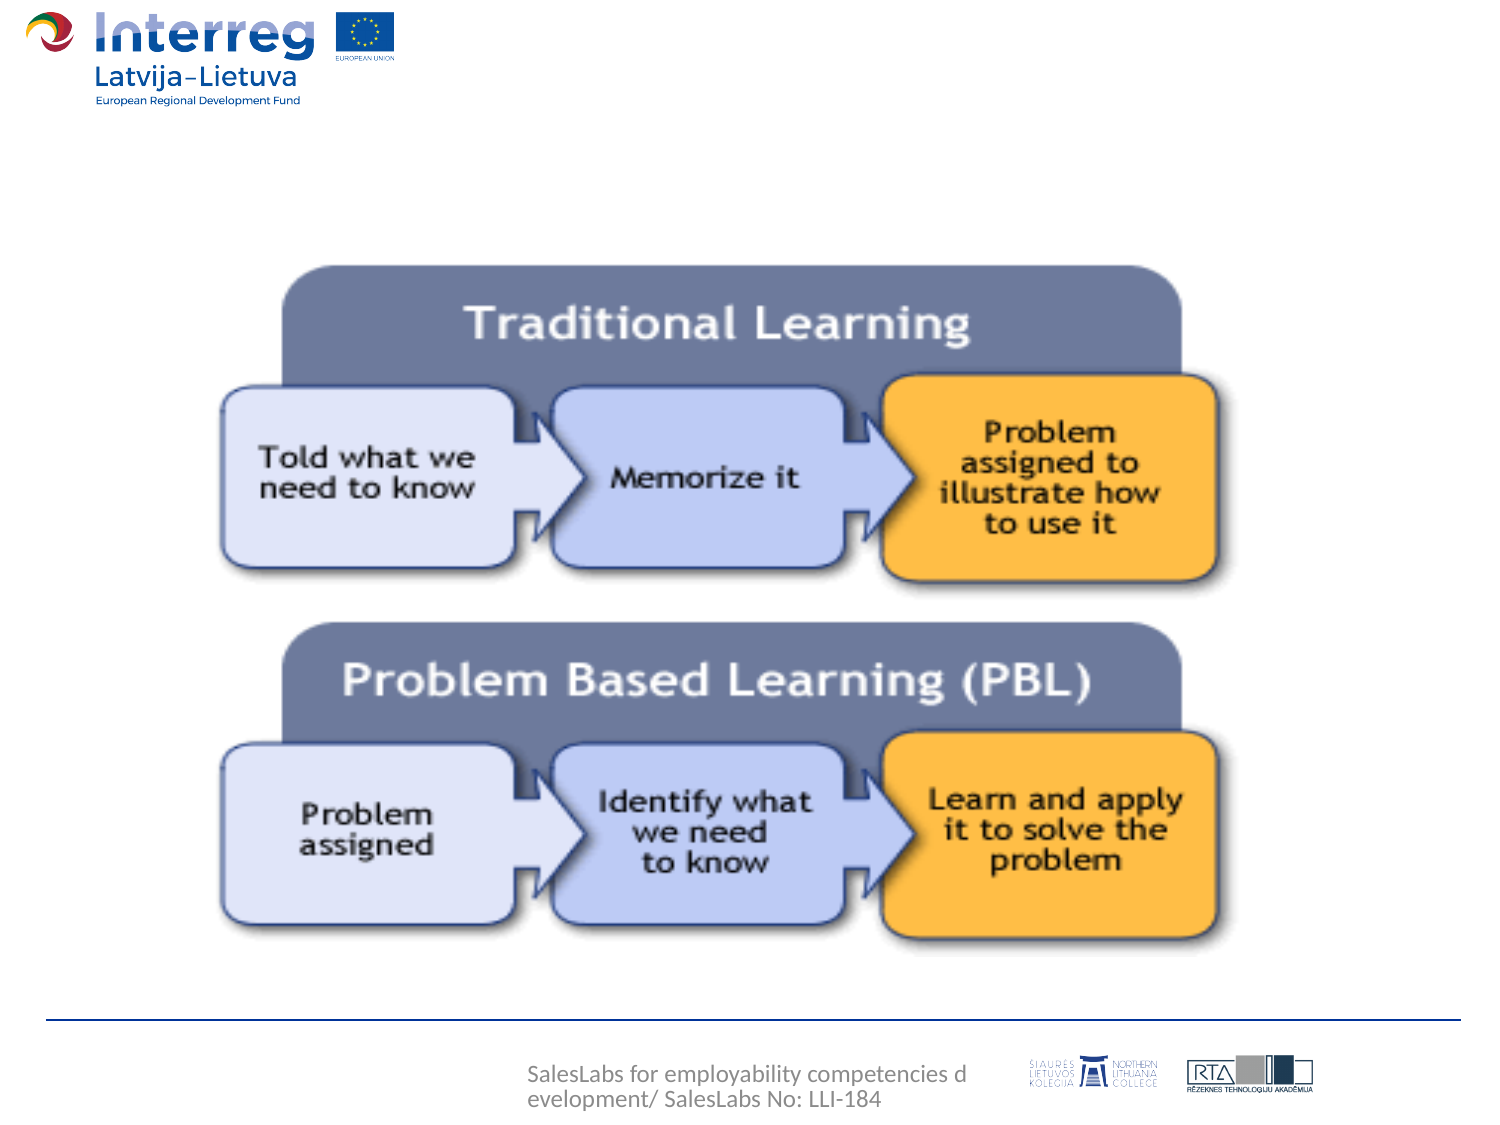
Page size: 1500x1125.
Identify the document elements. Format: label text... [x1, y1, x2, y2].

picture [1187, 1055, 1313, 1093]
picture [26, 12, 394, 107]
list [87, 255, 1349, 957]
footer SalesLabs for employability competencies development/ SalesLabs No: LLI-184 [512, 1042, 988, 1103]
picture [1030, 1055, 1157, 1087]
